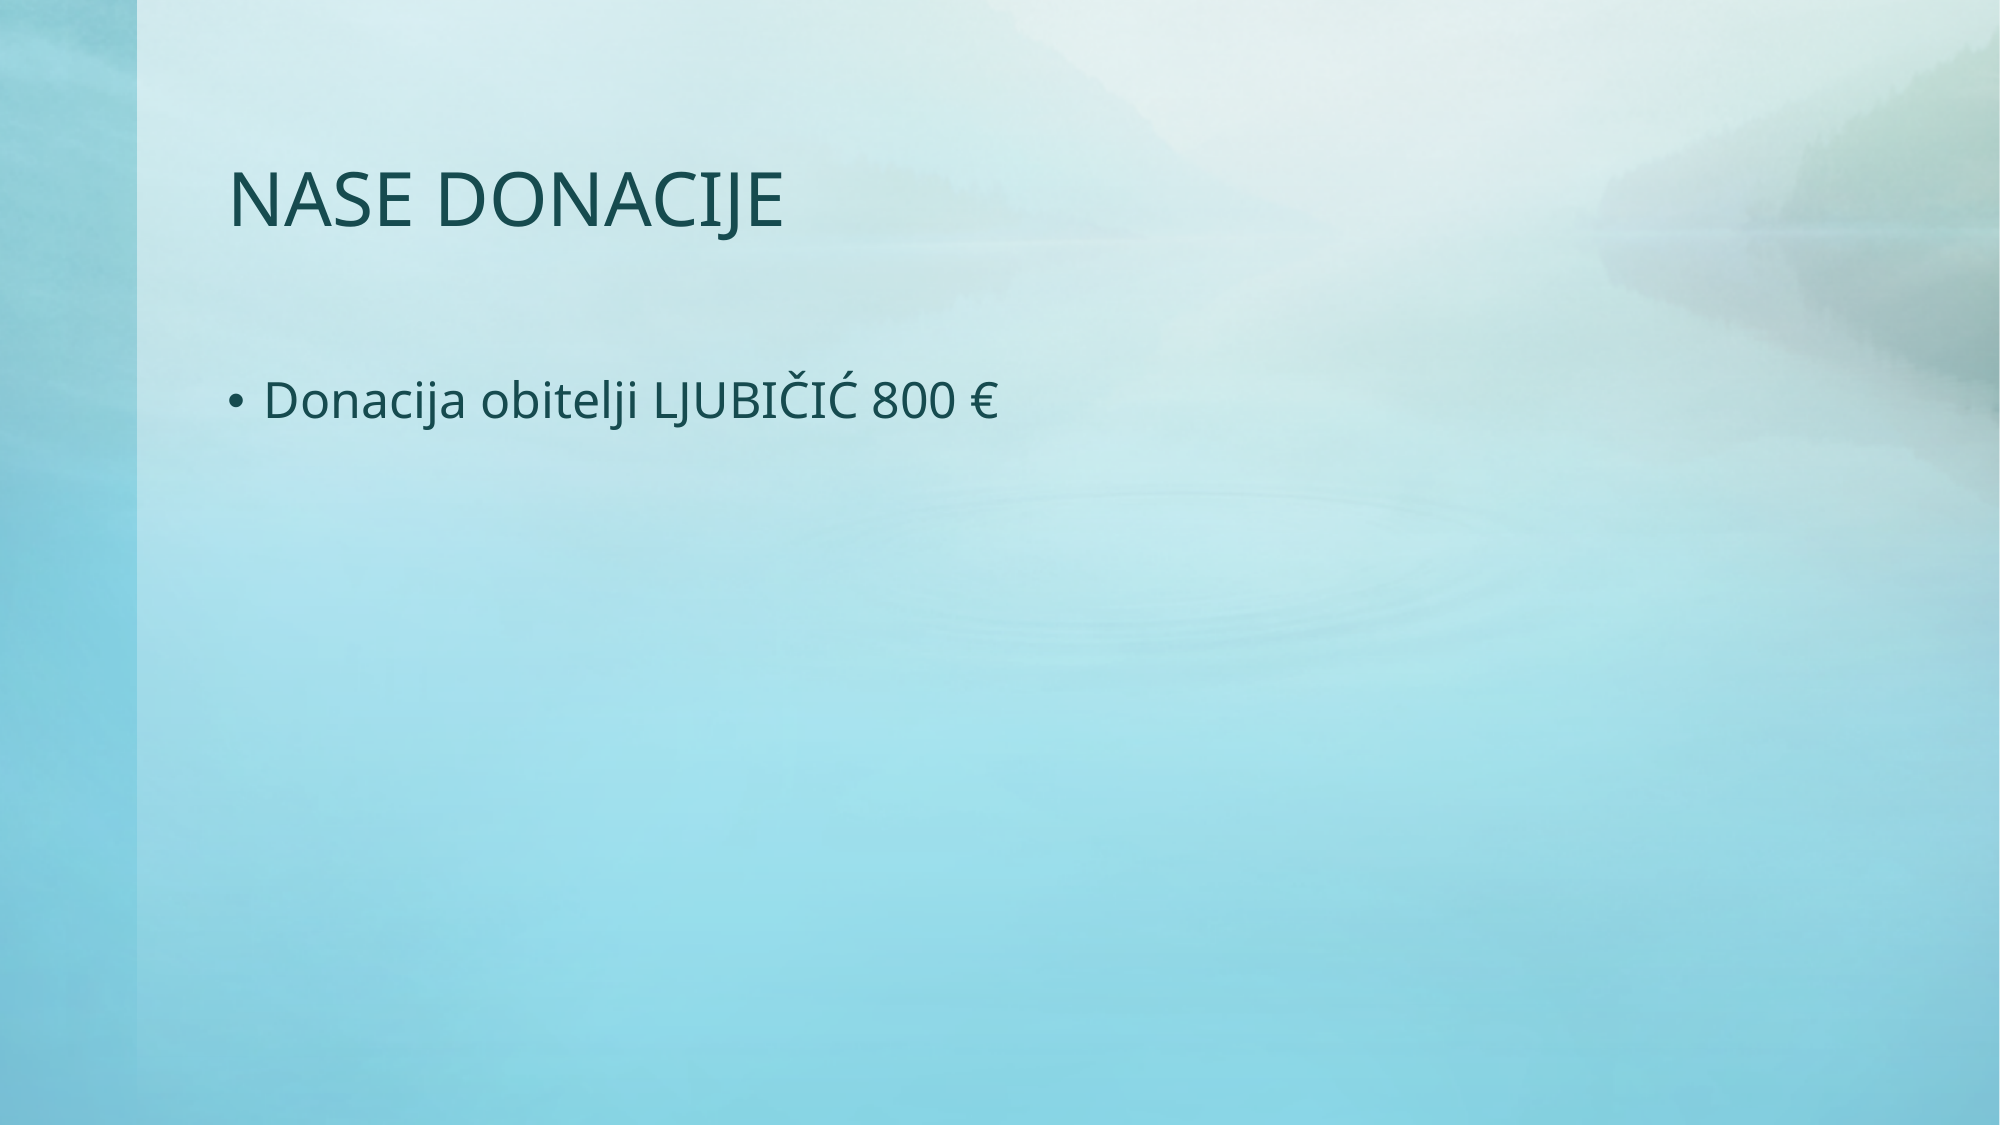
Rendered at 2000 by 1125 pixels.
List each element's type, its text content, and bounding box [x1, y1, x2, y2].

list Donacija obitelji LJUBIČIĆ 800 € [212, 275, 1788, 1013]
picture [0, 0, 2000, 1125]
title NASE DONACIJE [212, 62, 1788, 250]
